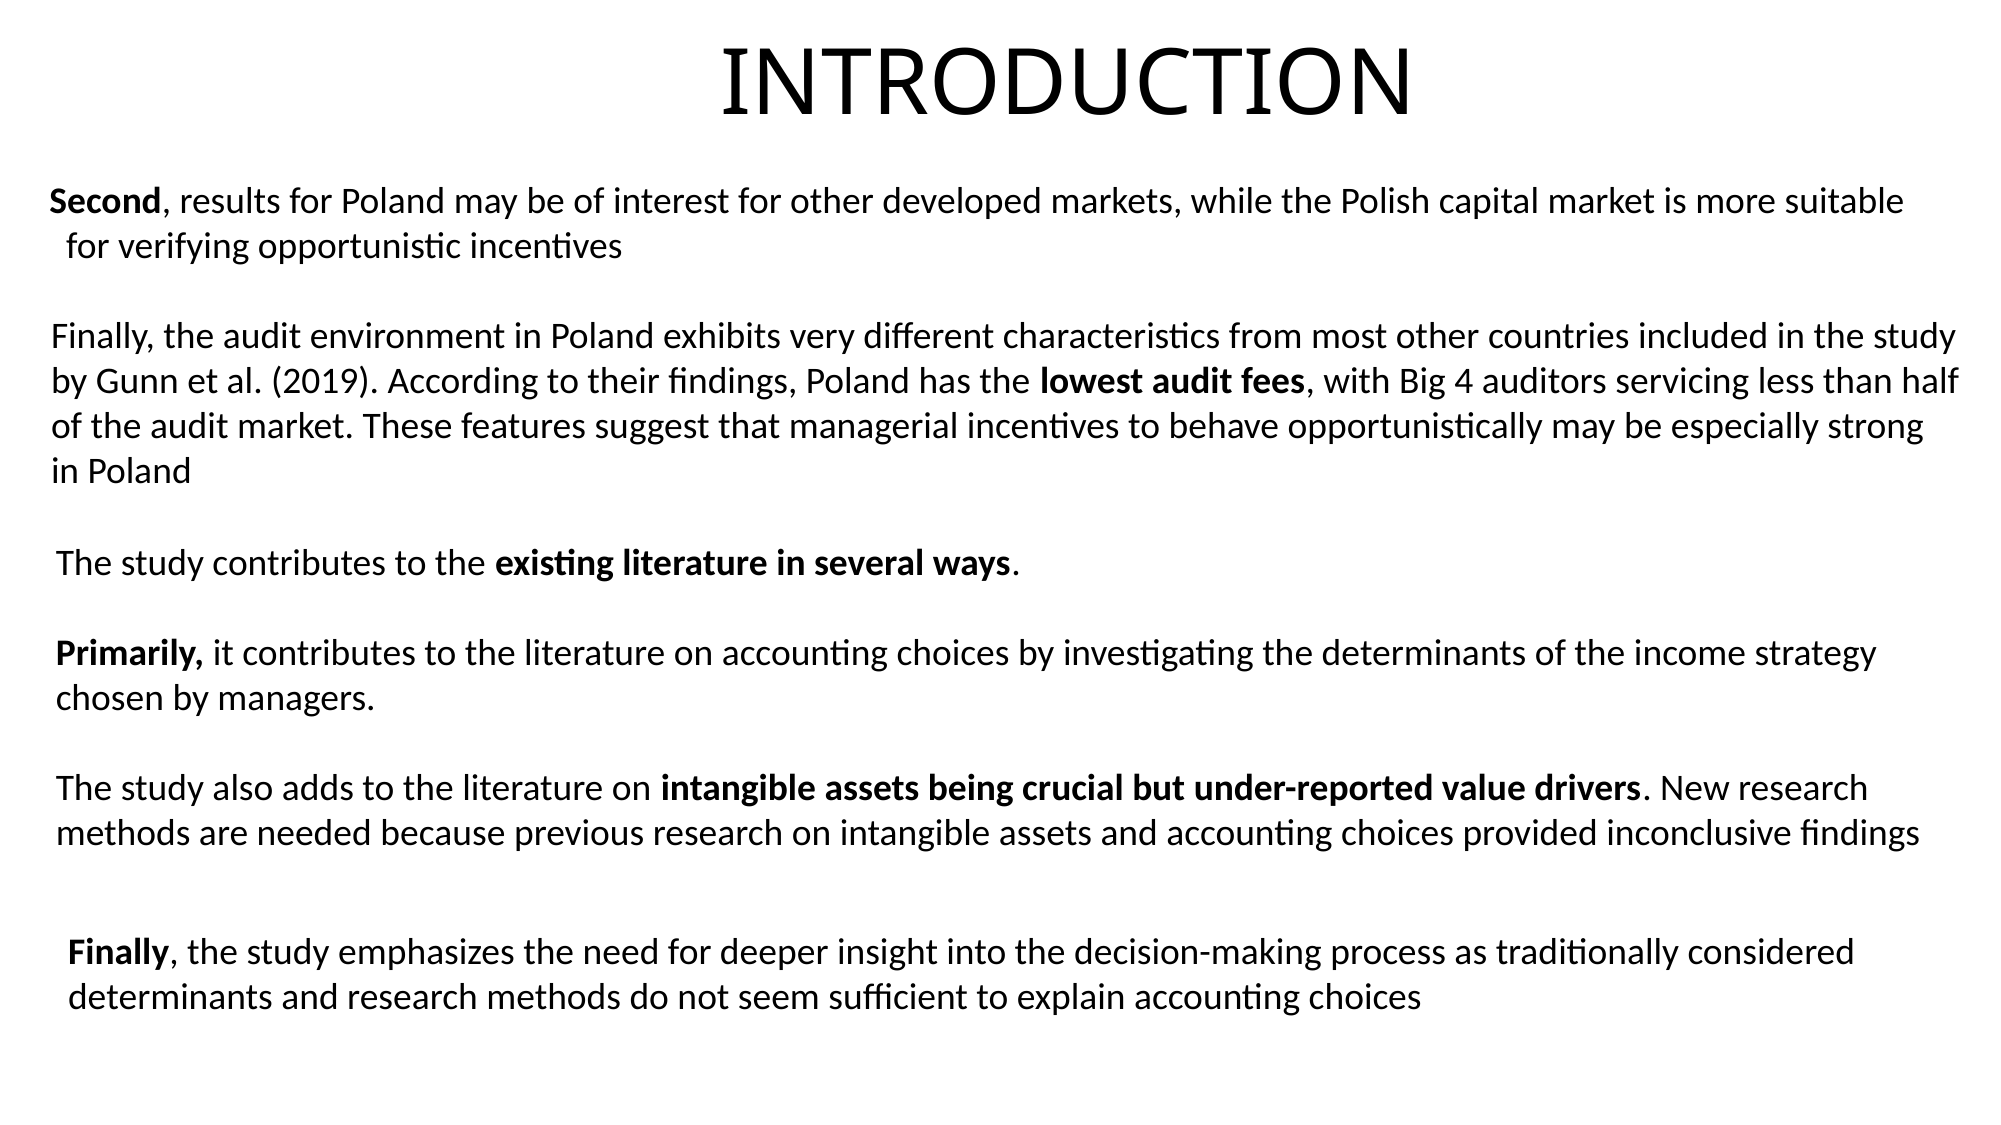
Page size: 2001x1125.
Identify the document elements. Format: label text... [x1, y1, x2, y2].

text_box Second, results for Poland may be of interest for other developed markets, while the Polish capital market is more suitable for verifying opportunistic incentives [26, 168, 1944, 274]
title INTRODUCTION [218, 22, 1944, 148]
text_box The study contributes to the existing literature in several ways. Primarily, it contributes to the literature on accounting choices by investigating the determinants of the income strategy chosen by managers. The study also adds to the literature on intangible assets being crucial but under-reported value drivers. New research methods are needed because previous research on intangible assets and accounting choices provided inconclusive findings [41, 530, 1959, 861]
text_box Finally, the audit environment in Poland exhibits very different characteristics from most other countries included in the study by Gunn et al. (2019). According to their findings, Poland has the lowest audit fees, with Big 4 auditors servicing less than half of the audit market. These features suggest that managerial incentives to behave opportunistically may be especially strong in Poland [36, 304, 1977, 499]
text_box Finally, the study emphasizes the need for deeper insight into the decision-making process as traditionally considered determinants and research methods do not seem sufficient to explain accounting choices [53, 919, 1917, 1024]
